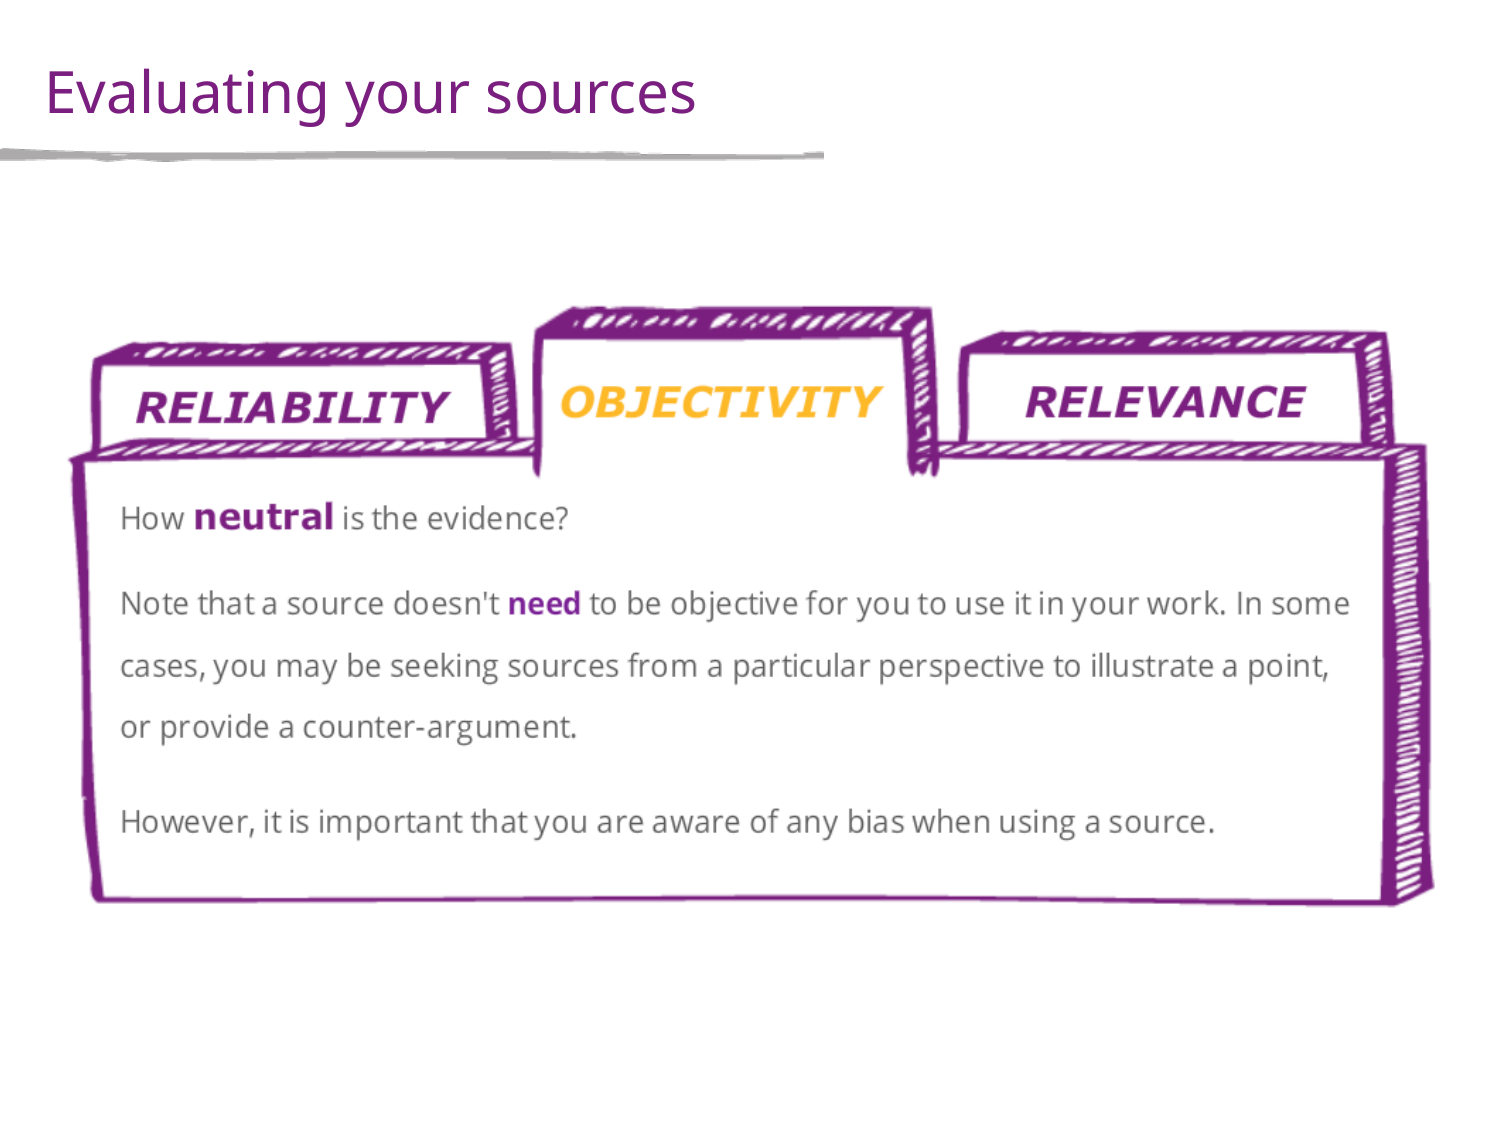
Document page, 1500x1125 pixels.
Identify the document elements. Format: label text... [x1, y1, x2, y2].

picture [52, 290, 1450, 918]
picture [0, 148, 824, 163]
title Evaluating your sources [29, 31, 1380, 149]
